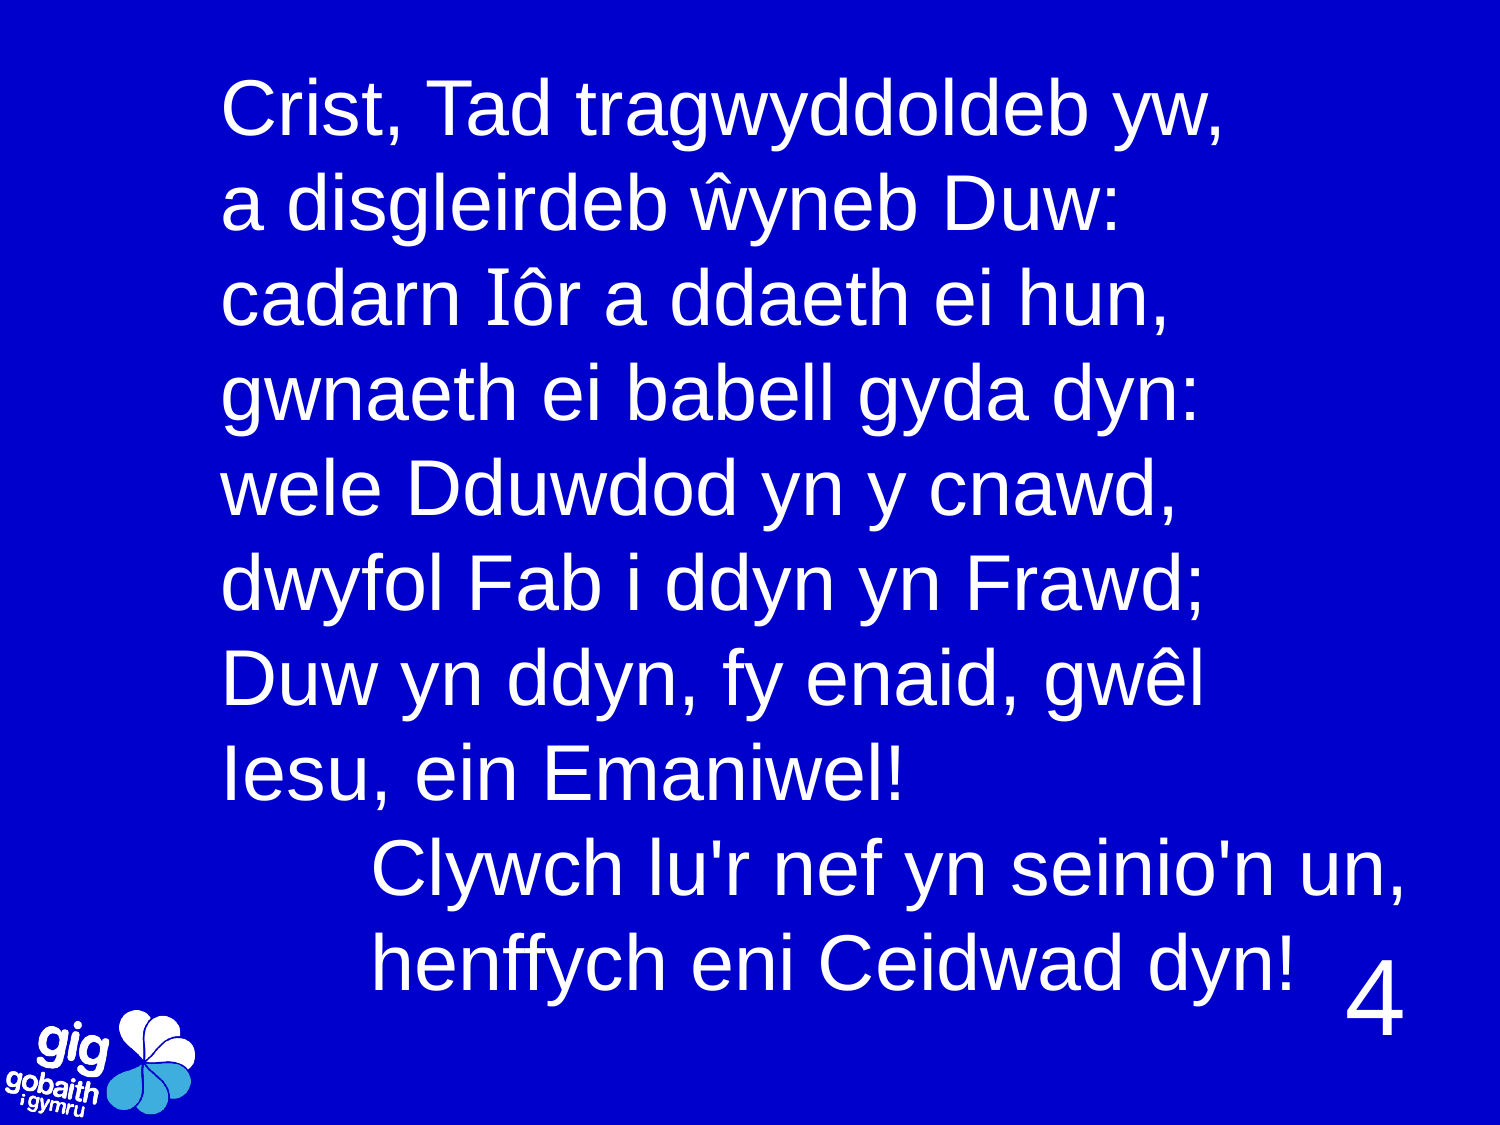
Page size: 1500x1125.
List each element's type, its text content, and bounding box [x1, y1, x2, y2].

picture [5, 1010, 195, 1118]
text_box Crist, Tad tragwyddoldeb yw, a disgleirdeb ŵyneb Duw: cadarn Iôr a ddaeth ei hun, gwnaeth ei babell gyda dyn: wele Dduwdod yn y cnawd, dwyfol Fab i ddyn yn Frawd; Duw yn ddyn, fy enaid, gwêl Iesu, ein Emaniwel! Clywch lu'r nef yn seinio'n un, henffych eni Ceidwad dyn! [205, 48, 1483, 1014]
text_box 4 [1330, 924, 1500, 1064]
